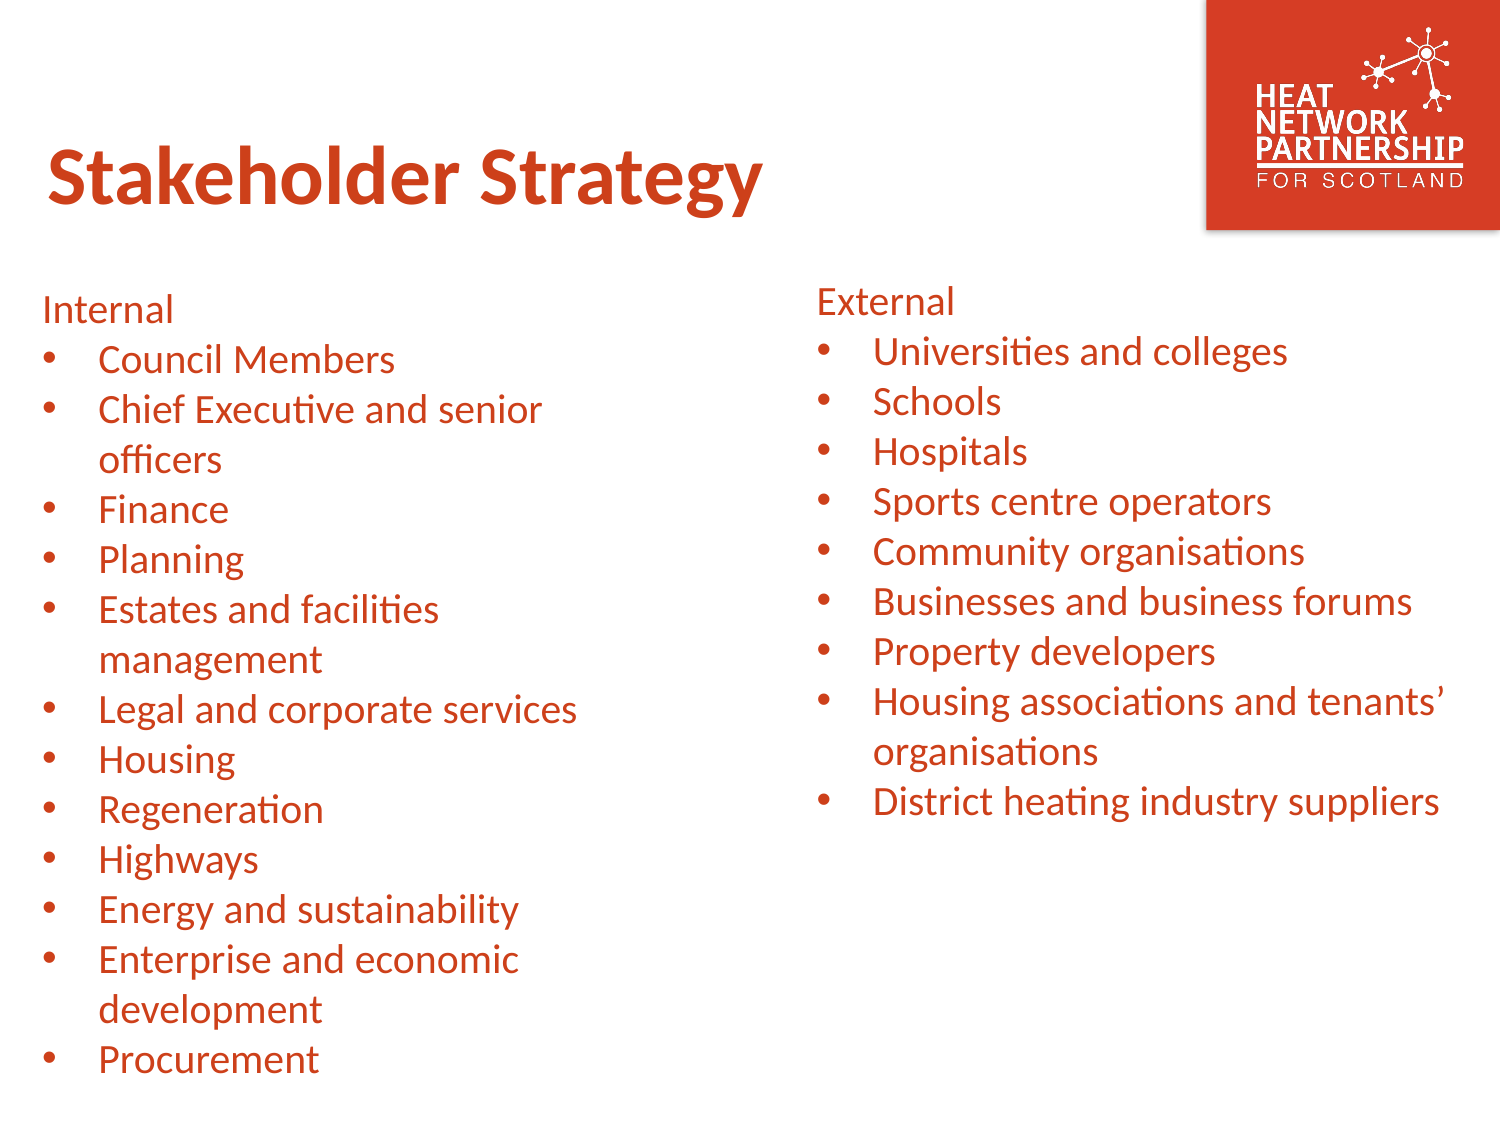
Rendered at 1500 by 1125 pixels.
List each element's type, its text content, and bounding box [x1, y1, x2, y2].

picture [1256, 27, 1464, 188]
text_box External Universities and colleges Schools Hospitals Sports centre operators Community organisations Businesses and business forums Property developers Housing associations and tenants’ organisations District heating industry suppliers [801, 216, 1487, 932]
text_box [1206, 0, 1500, 231]
text_box Stakeholder Strategy [32, 114, 1200, 229]
text_box Internal Council Members Chief Executive and senior officers Finance Planning Estates and facilities management Legal and corporate services Housing Regeneration Highways Energy and sustainability Enterprise and economic development Procurement [27, 274, 674, 1125]
